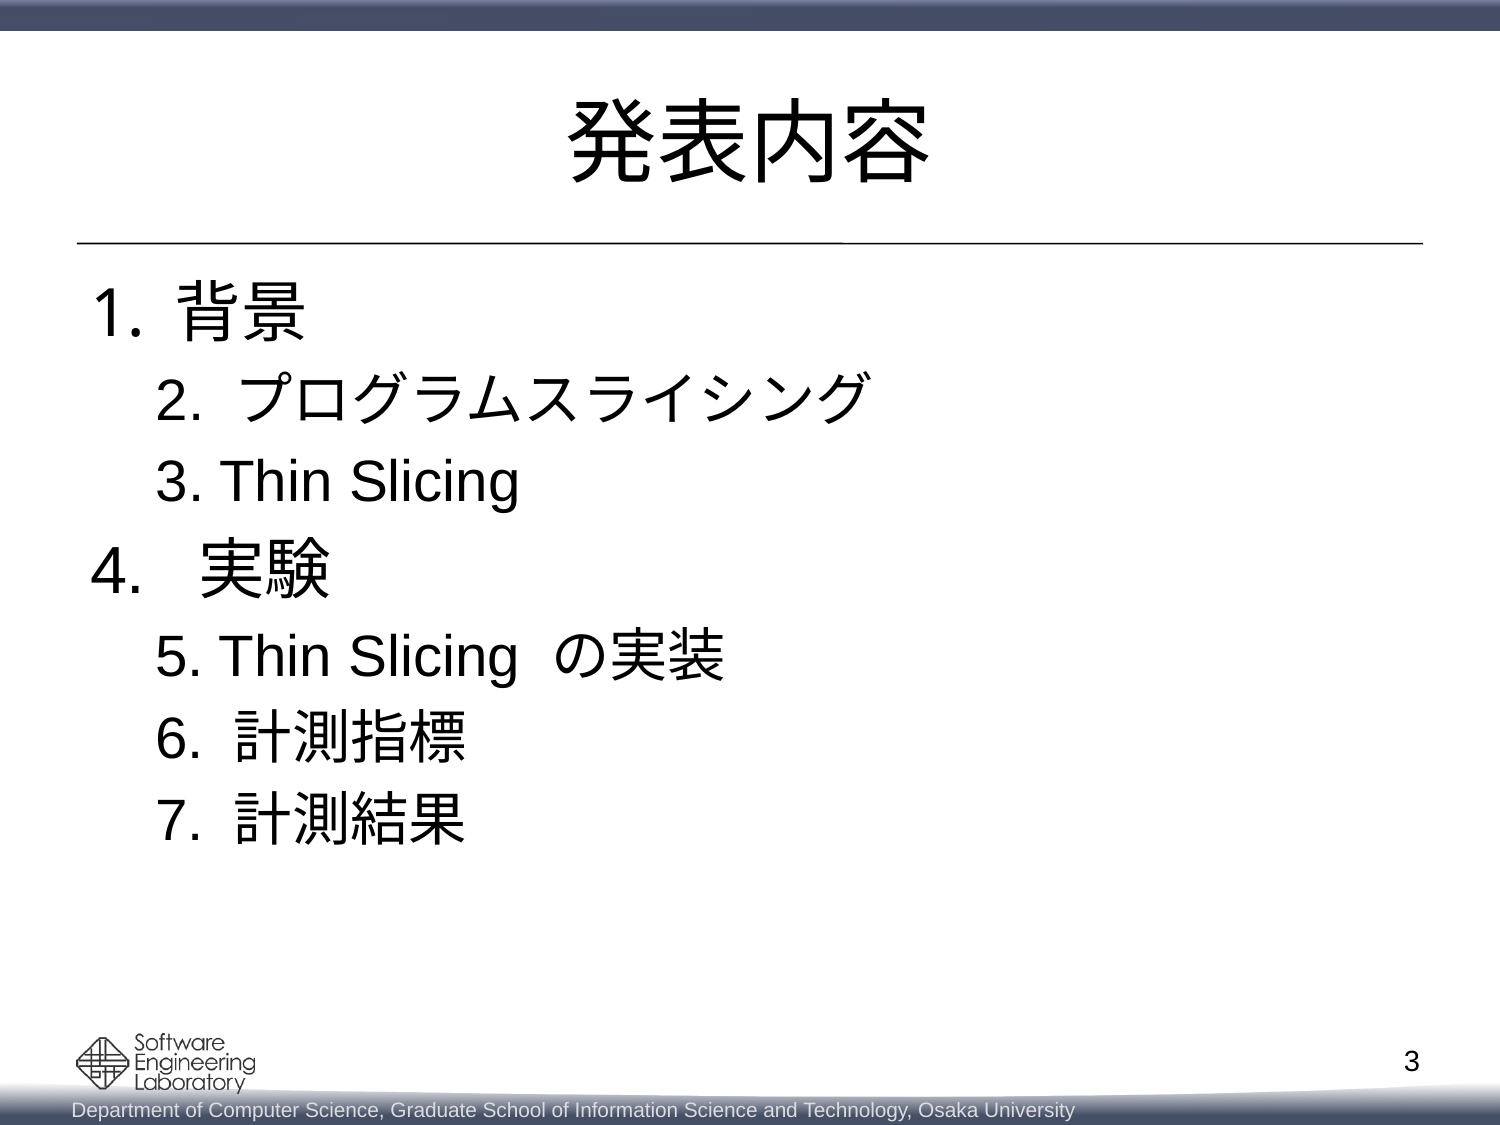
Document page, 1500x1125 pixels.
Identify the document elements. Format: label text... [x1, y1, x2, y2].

picture [0, 0, 1500, 31]
picture [0, 1033, 1500, 1125]
list 背景 2. プログラムスライシング 3. Thin Slicing 4. 実験 5. Thin Slicing の実装 6. 計測指標 7. 計測結果 [74, 262, 1426, 1006]
slide_number 3 [1246, 1034, 1436, 1083]
title 発表内容 [74, 44, 1424, 233]
